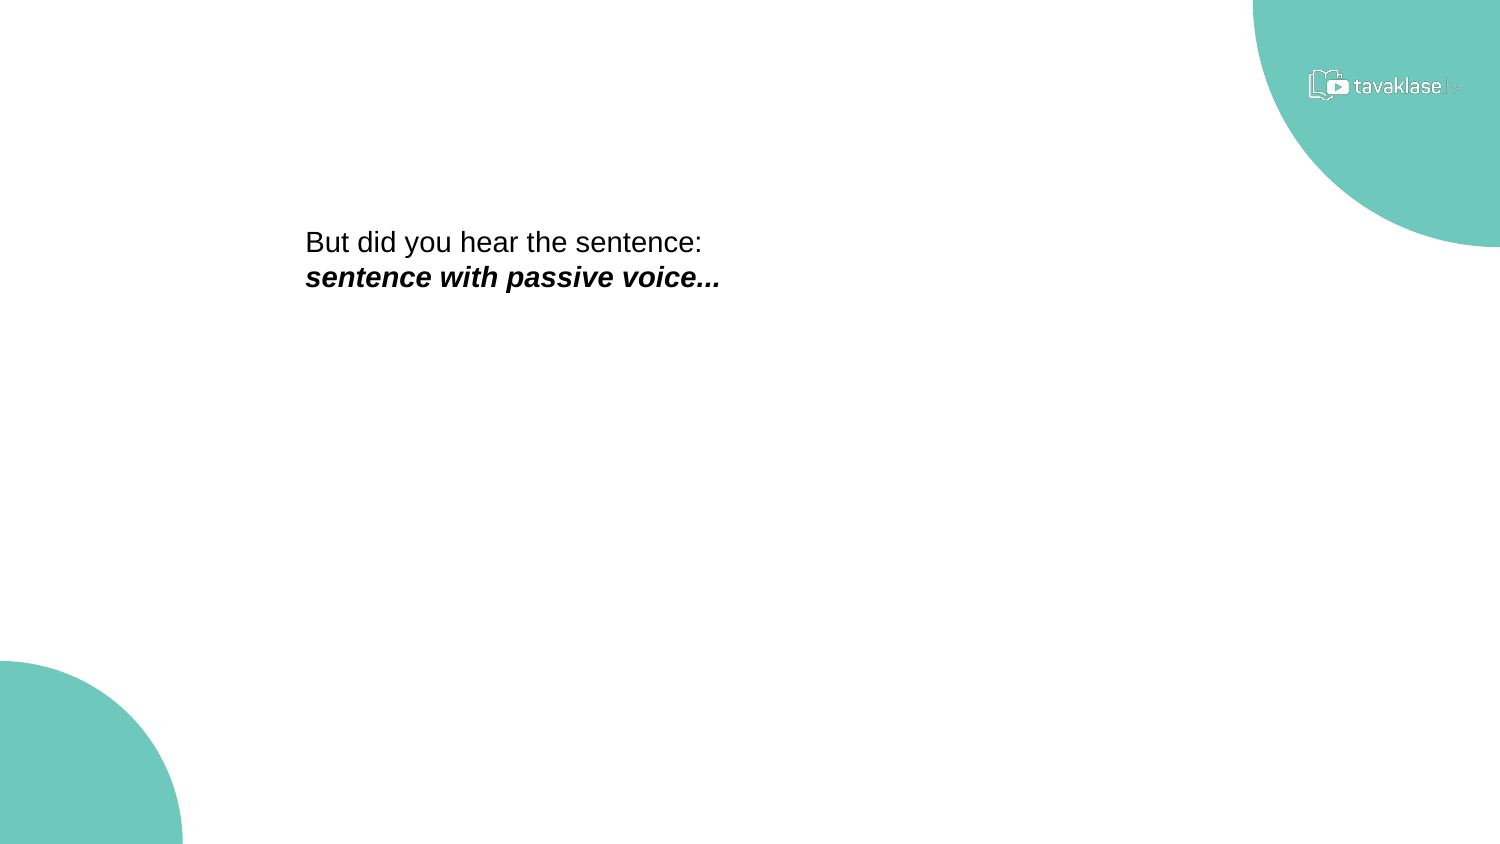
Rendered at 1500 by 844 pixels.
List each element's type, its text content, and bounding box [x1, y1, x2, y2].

picture [1309, 70, 1458, 100]
text_box But did you hear the sentence: sentence with passive voice... [290, 208, 1464, 309]
